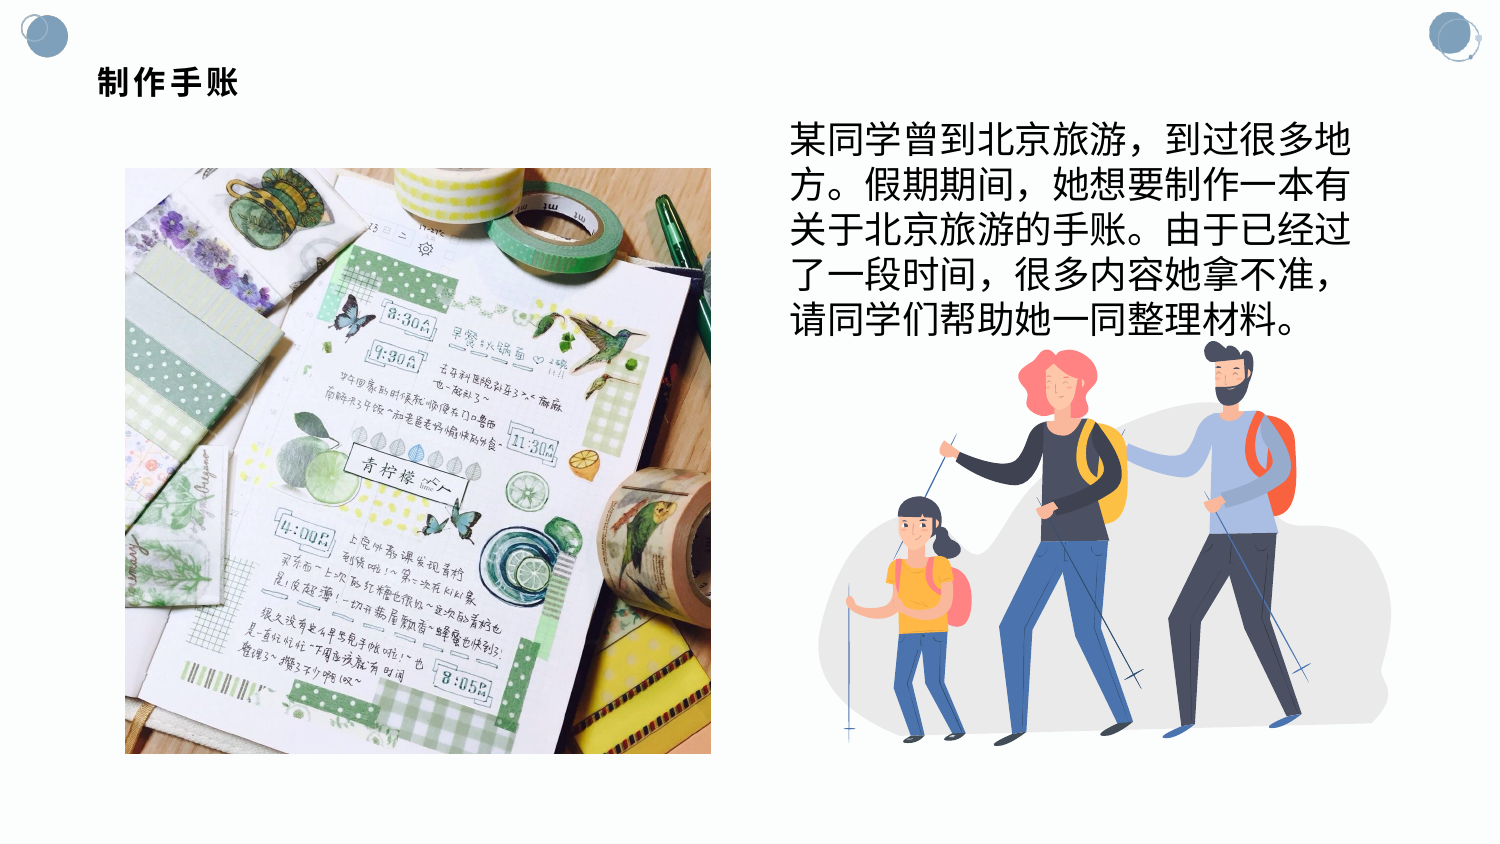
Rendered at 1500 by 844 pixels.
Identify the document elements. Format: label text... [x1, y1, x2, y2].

picture [1411, 0, 1500, 73]
picture [0, 0, 89, 73]
text_box 某同学曾到北京旅游，到过很多地方。假期期间，她想要制作一本有关于北京旅游的手账。由于已经过了一段时间，很多内容她拿不准，请同学们帮助她一同整理材料。 [775, 108, 1388, 349]
title 制作手账 [82, 54, 1418, 109]
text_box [807, 339, 1405, 747]
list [125, 168, 711, 754]
